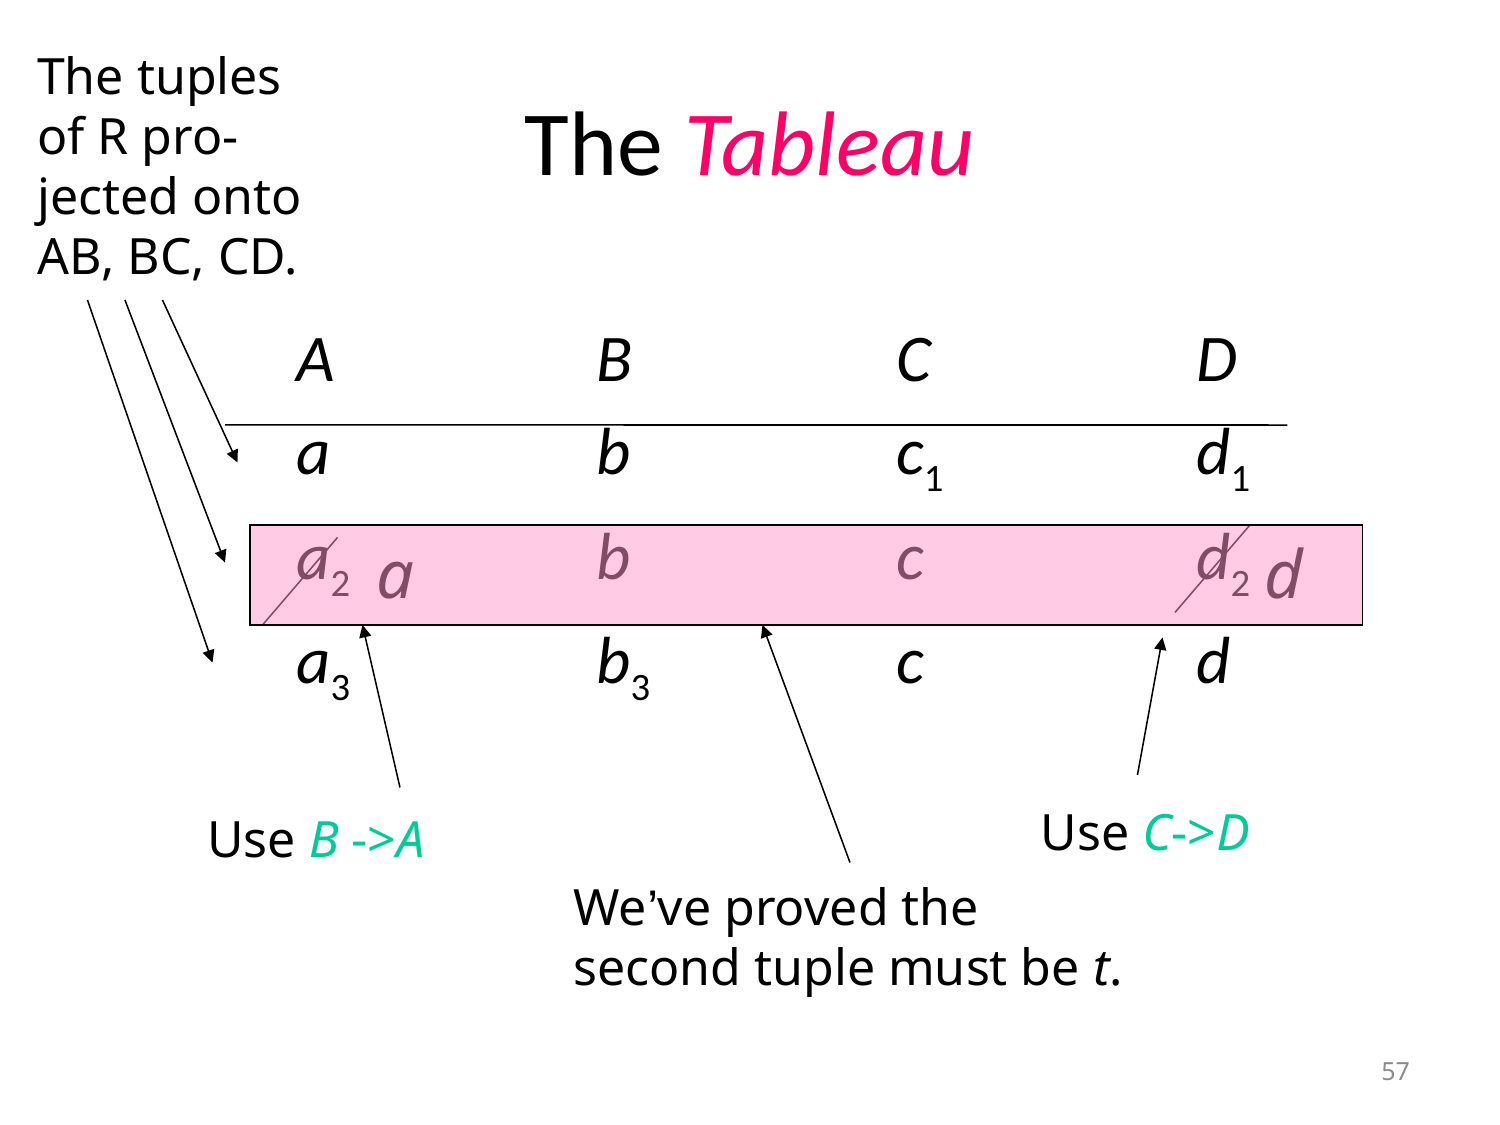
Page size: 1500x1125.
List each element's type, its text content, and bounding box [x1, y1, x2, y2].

list A B C D a b c1 d1 a2 b c d2 a3 b3 c d [75, 307, 1425, 1050]
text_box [24, 37, 315, 663]
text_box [187, 671, 244, 876]
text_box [249, 524, 1363, 1004]
title The Tableau [318, 45, 1425, 233]
slide_number 57 [1074, 1042, 1425, 1103]
